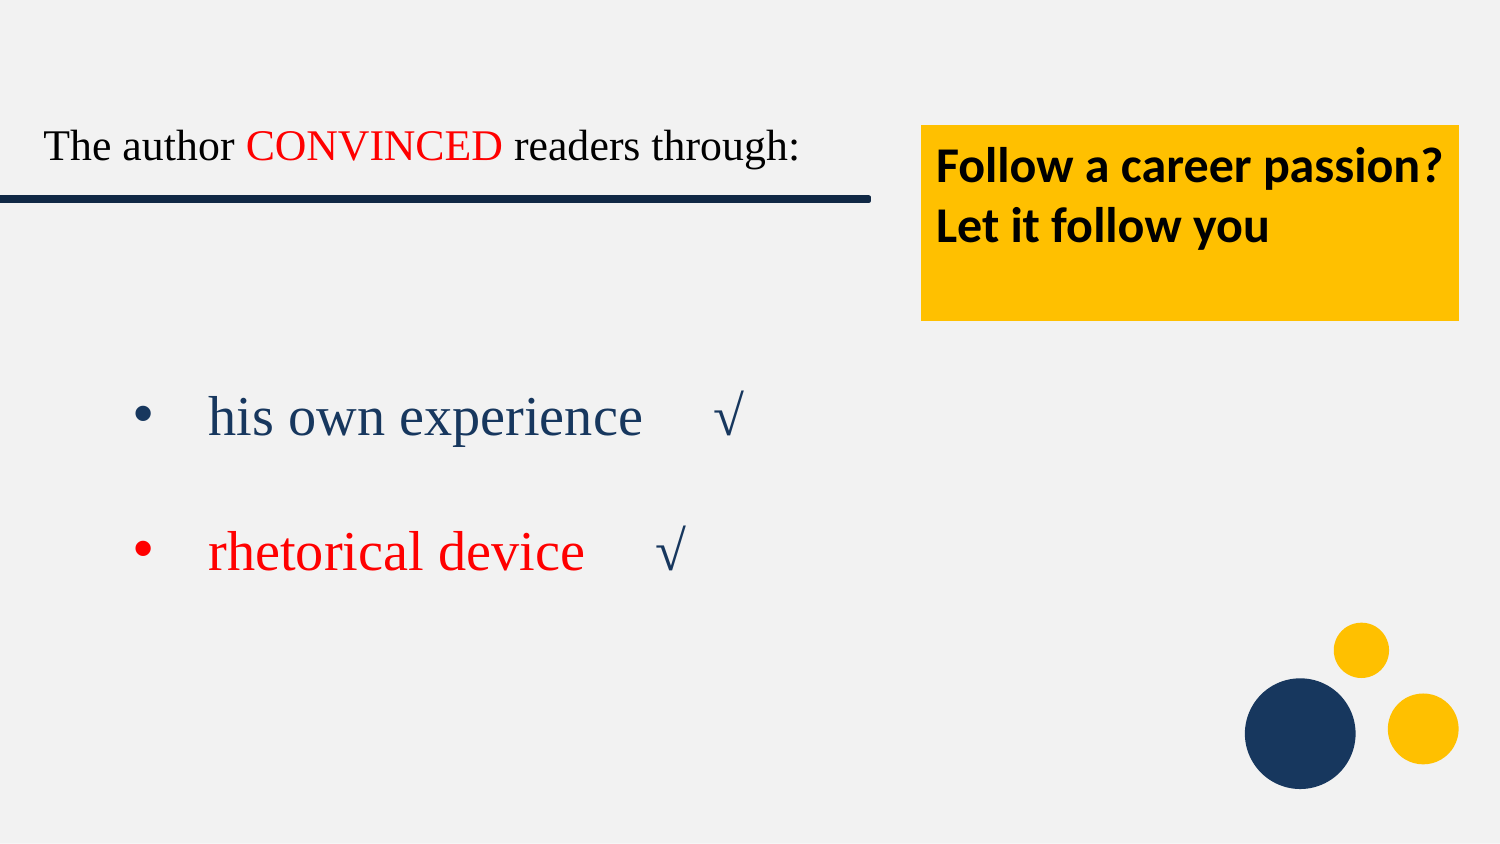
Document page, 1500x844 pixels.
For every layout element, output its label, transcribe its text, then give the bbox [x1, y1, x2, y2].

text_box [1385, 691, 1461, 767]
text_box Follow a career passion? Let it follow you [921, 125, 1459, 321]
text_box The author CONVINCED readers through: [28, 109, 889, 177]
text_box [1242, 676, 1358, 792]
text_box [0, 195, 871, 203]
text_box [1331, 620, 1392, 681]
text_box his own experience √ rhetorical device √ [118, 251, 1182, 709]
